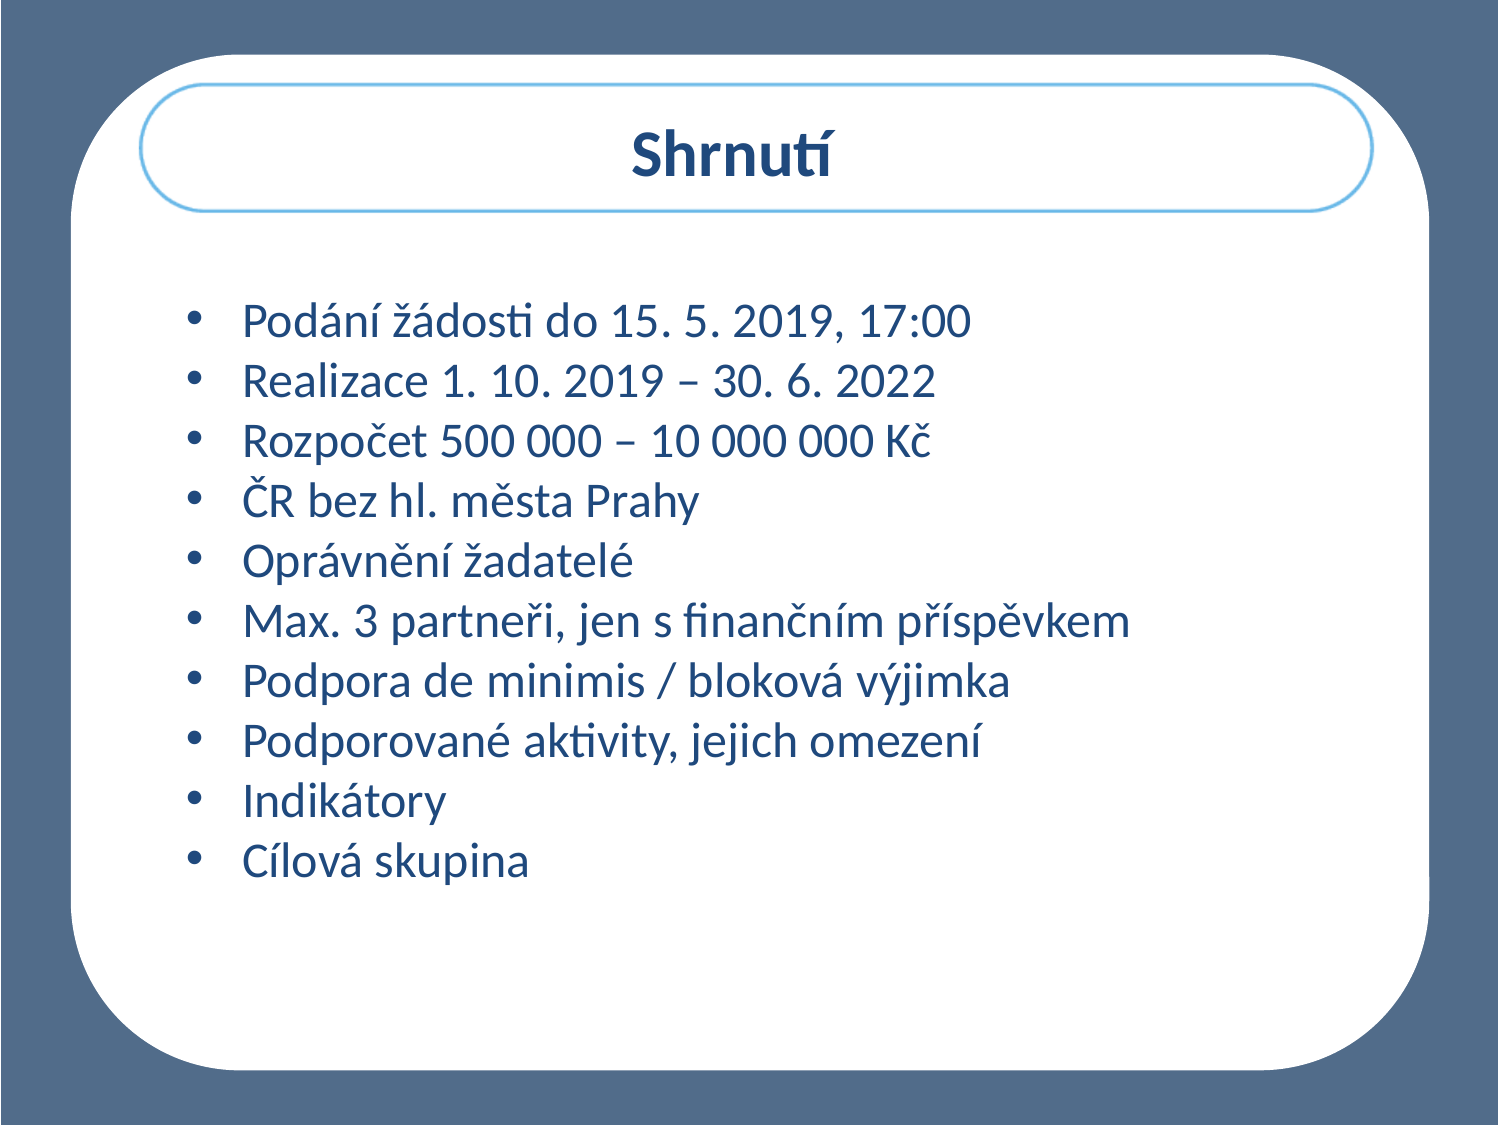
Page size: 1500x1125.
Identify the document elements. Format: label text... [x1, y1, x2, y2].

text_box Podání žádosti do 15. 5. 2019, 17:00 Realizace 1. 10. 2019 – 30. 6. 2022 Rozpočet 500 000 – 10 000 000 Kč ČR bez hl. města Prahy Oprávnění žadatelé Max. 3 partneři, jen s finančním příspěvkem Podpora de minimis / bloková výjimka Podporované aktivity, jejich omezení Indikátory Cílová skupina [96, 252, 1443, 1125]
picture [1, 0, 1498, 1125]
